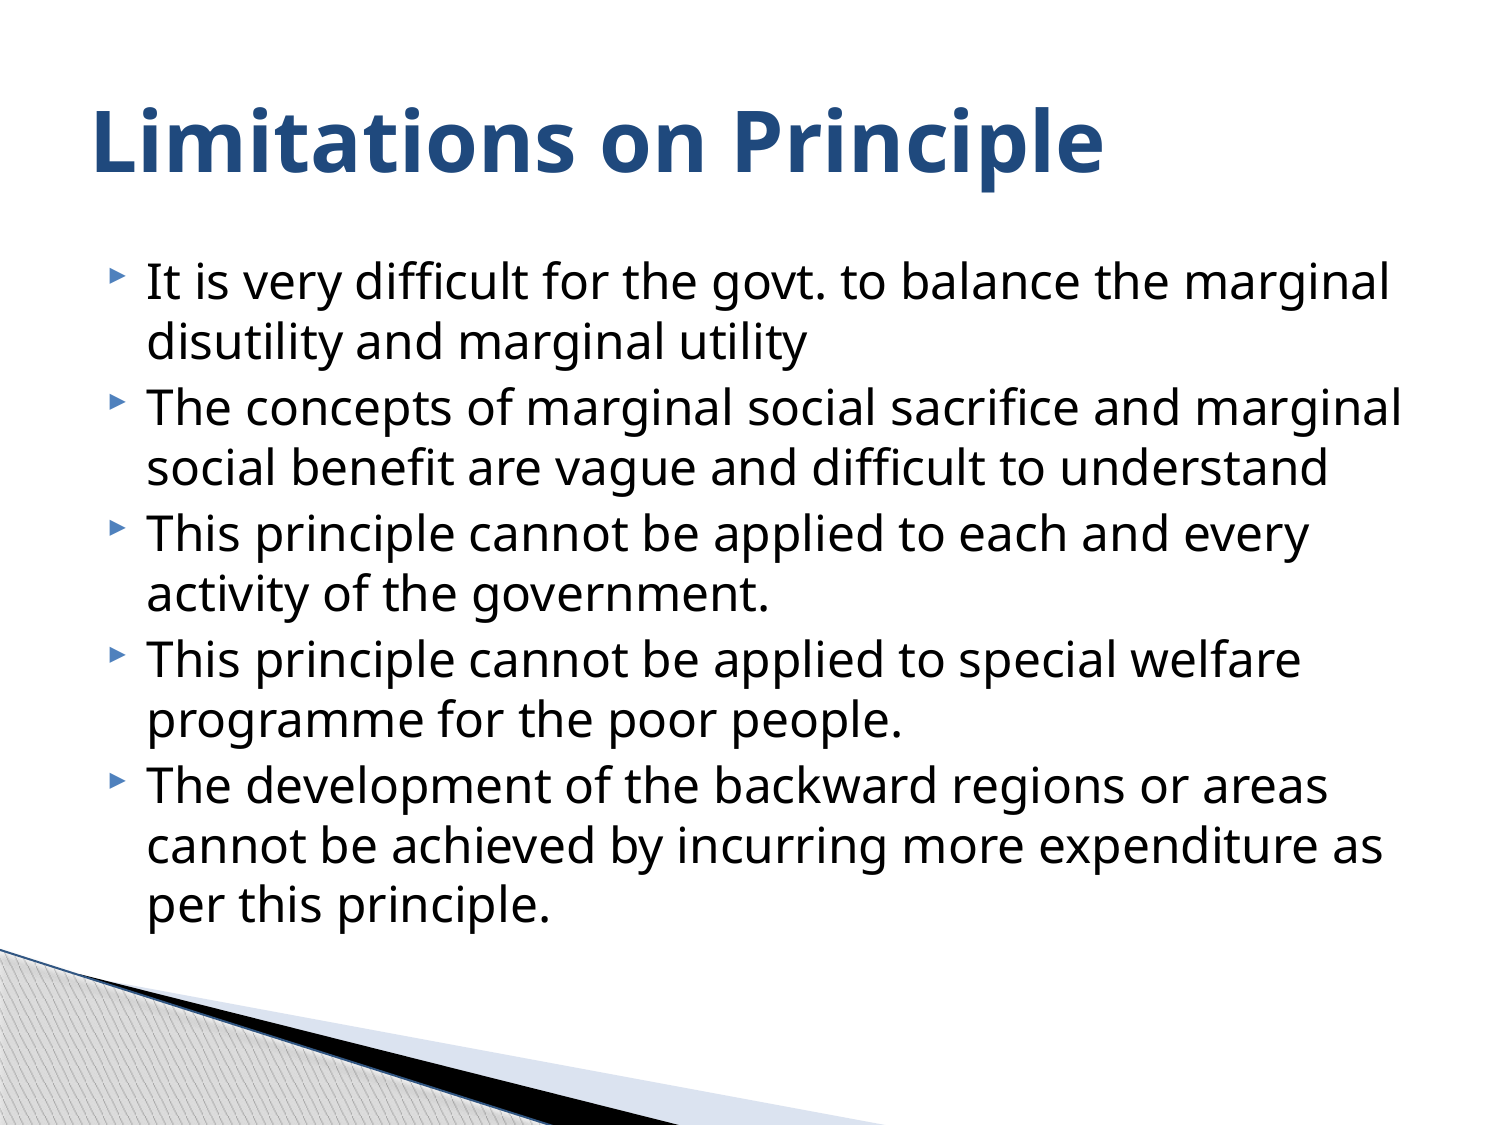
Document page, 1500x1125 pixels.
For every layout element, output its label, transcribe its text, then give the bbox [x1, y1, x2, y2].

list It is very difficult for the govt. to balance the marginal disutility and marginal utility The concepts of marginal social sacrifice and marginal social benefit are vague and difficult to understand This principle cannot be applied to each and every activity of the government. This principle cannot be applied to special welfare programme for the poor people. The development of the backward regions or areas cannot be achieved by incurring more expenditure as per this principle. [75, 243, 1425, 986]
title Limitations on Principle [75, 45, 1425, 233]
